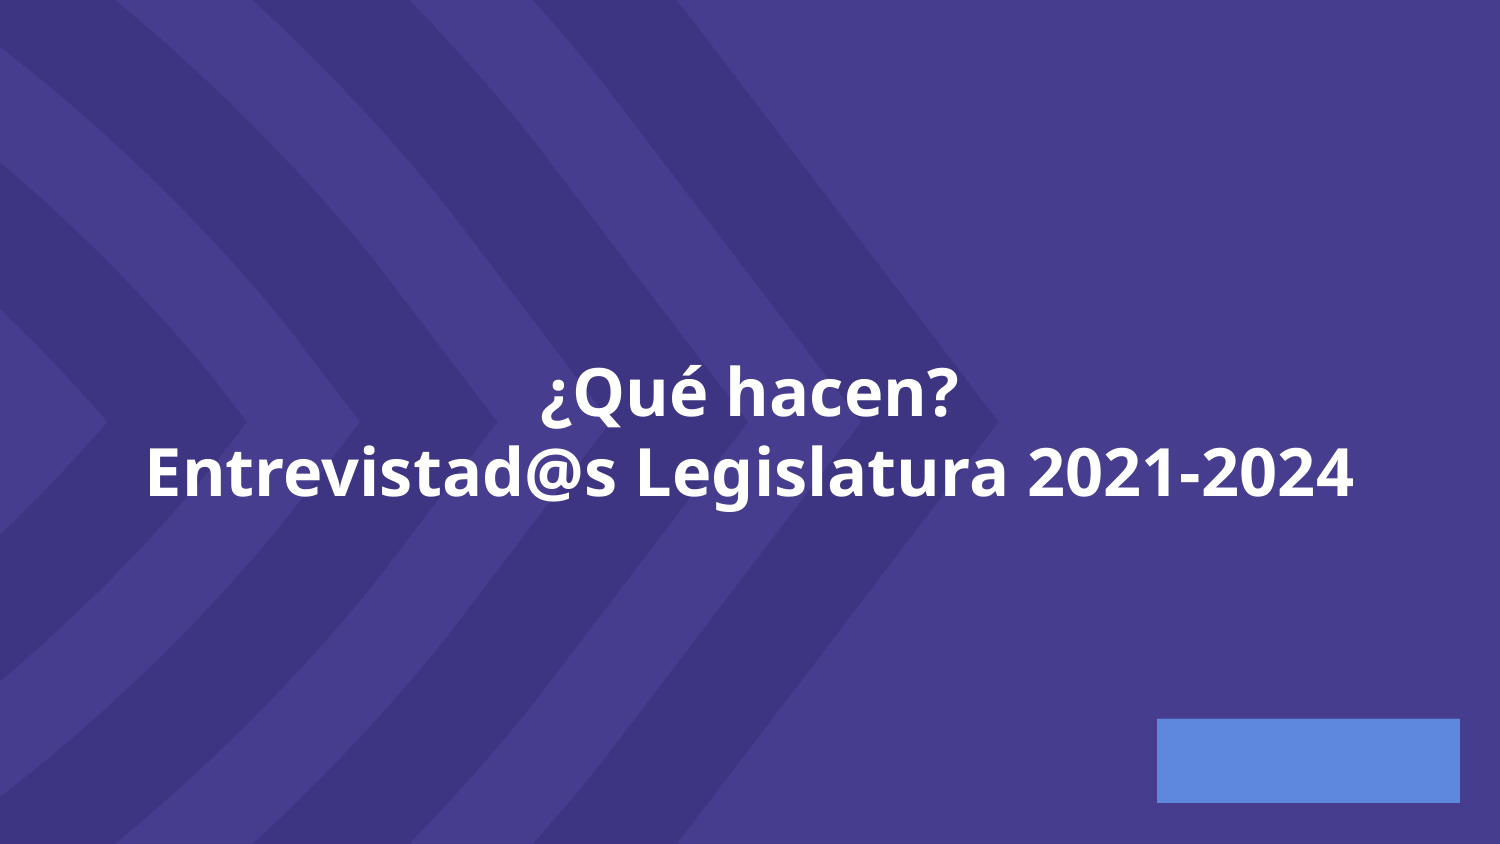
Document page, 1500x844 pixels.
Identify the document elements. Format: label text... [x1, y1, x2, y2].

text_box ¿Qué hacen? Entrevistad@s Legislatura 2021-2024 [51, 318, 1449, 525]
picture [0, 0, 1500, 844]
